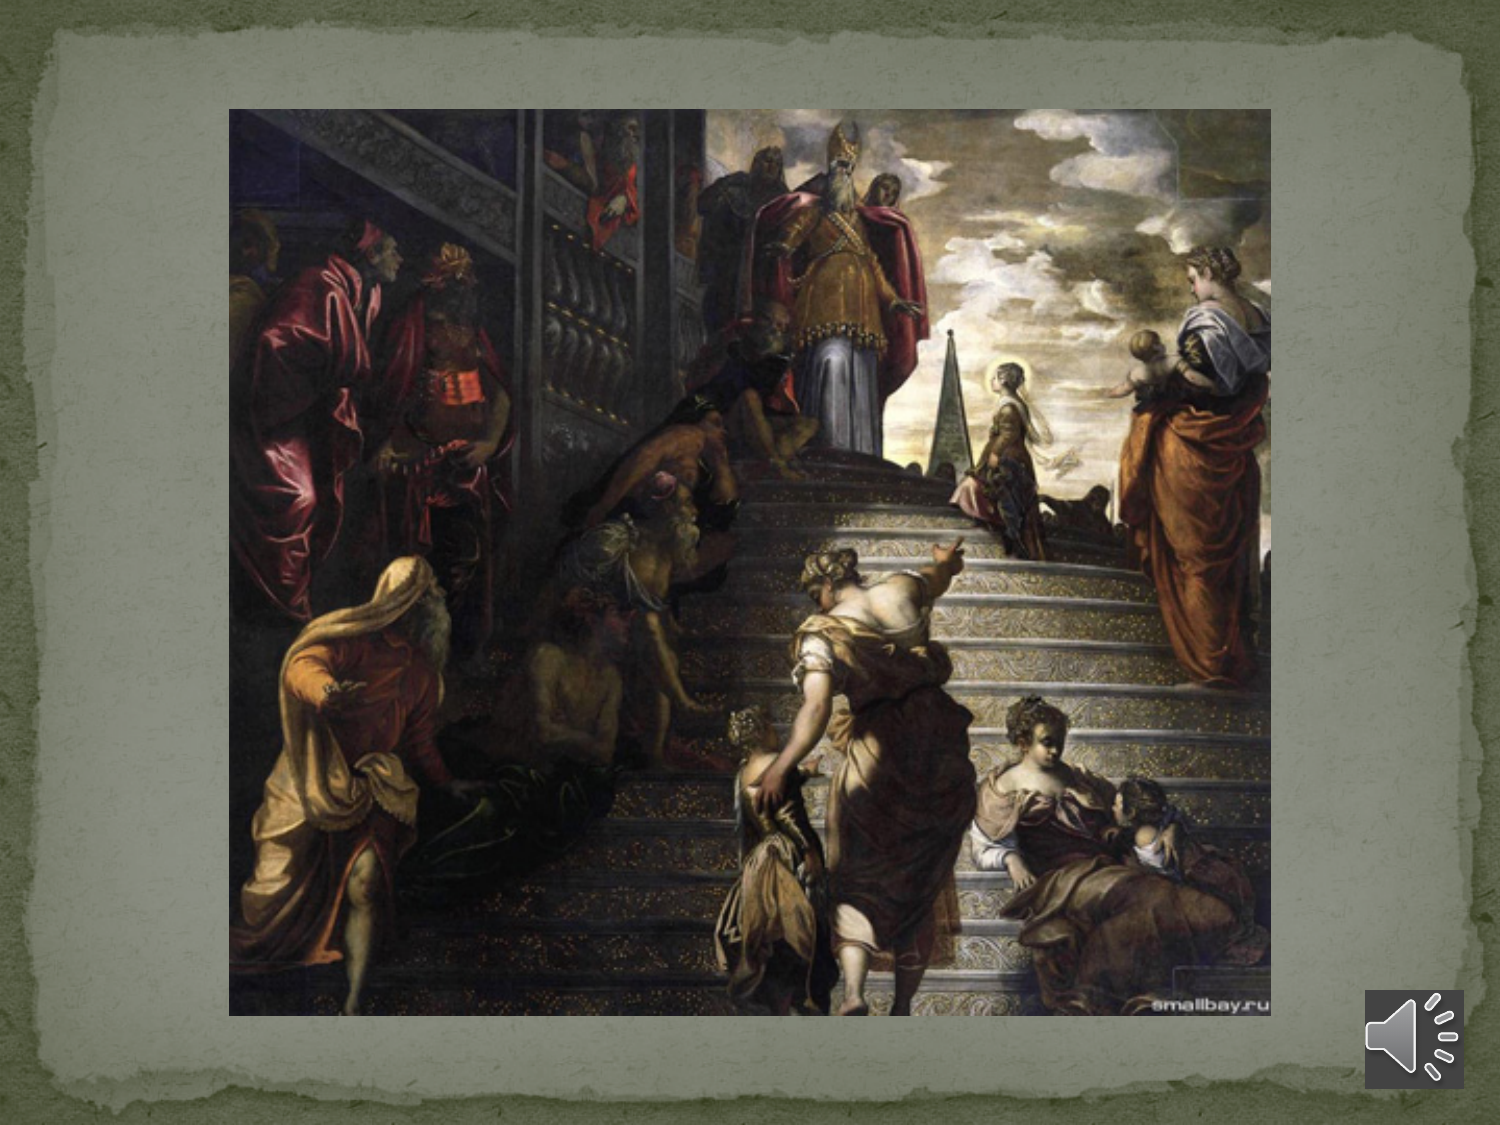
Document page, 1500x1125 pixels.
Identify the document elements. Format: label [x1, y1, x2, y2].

picture [1365, 990, 1464, 1089]
picture [229, 109, 1271, 1016]
